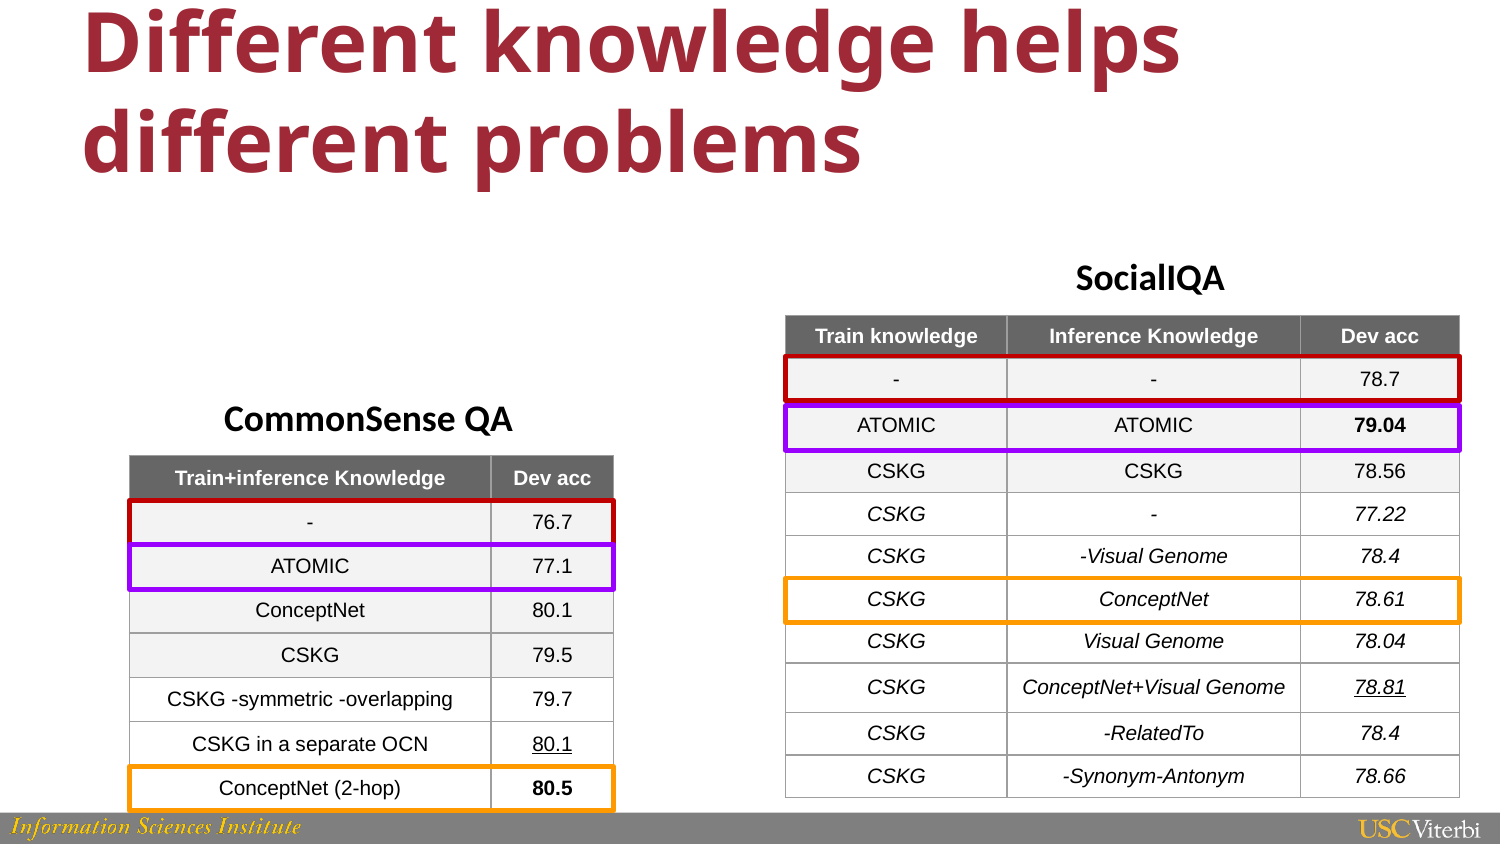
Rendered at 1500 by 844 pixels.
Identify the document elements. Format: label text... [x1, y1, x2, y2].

table_cell -RelatedTo [1008, 713, 1300, 754]
table_header Inference Knowledge [1008, 316, 1300, 356]
table_cell CSKG [786, 493, 1006, 535]
table_header Train knowledge [786, 316, 1006, 356]
text_box [785, 405, 1460, 451]
table_cell 78.81 [1301, 664, 1459, 712]
text_box [129, 766, 614, 811]
table_cell 79.5 [492, 634, 613, 677]
table_cell CSKG [786, 536, 1006, 577]
table_cell 77.22 [1301, 493, 1459, 535]
table_cell 78.4 [1301, 713, 1459, 754]
table_cell ConceptNet [130, 590, 490, 632]
text_box [129, 500, 614, 544]
table_cell ATOMIC [1008, 401, 1300, 405]
table_cell 78.56 [1301, 451, 1459, 492]
table_cell CSKG -symmetric -overlapping [130, 678, 490, 721]
table_cell CSKG [130, 634, 490, 677]
table_cell -Visual Genome [1008, 536, 1300, 577]
table_cell 80.1 [492, 722, 613, 766]
table_cell Visual Genome [1008, 623, 1300, 662]
table_header Train+inference Knowledge [130, 456, 490, 500]
table_cell 79.7 [492, 678, 613, 721]
table_cell CSKG [1008, 451, 1300, 492]
text_box SocialIQA [942, 233, 1359, 308]
table_cell ATOMIC [786, 401, 1006, 405]
table_cell -Synonym-Antonym [1008, 756, 1300, 797]
picture [9, 817, 301, 841]
table_cell CSKG [786, 623, 1006, 662]
text_box [785, 356, 1460, 401]
table_header Dev acc [1301, 316, 1459, 356]
table_cell - [1008, 493, 1300, 535]
table_cell 79.04 [1301, 401, 1459, 405]
table_header Dev acc [492, 456, 613, 500]
picture [1358, 819, 1495, 839]
title Different knowledge helps different problems [66, 0, 1500, 179]
table_cell ConceptNet+Visual Genome [1008, 664, 1300, 712]
table_cell CSKG [786, 713, 1006, 754]
text_box CommonSense QA [148, 374, 589, 449]
table_cell CSKG [786, 664, 1006, 712]
table_cell 78.66 [1301, 756, 1459, 797]
text_box [129, 544, 614, 590]
text_box [785, 577, 1460, 623]
table_cell CSKG [786, 451, 1006, 492]
table_cell 80.1 [492, 590, 613, 632]
table_cell 78.4 [1301, 536, 1459, 577]
table_cell 78.04 [1301, 623, 1459, 662]
table_cell CSKG in a separate OCN [130, 722, 490, 766]
table_cell CSKG [786, 756, 1006, 797]
